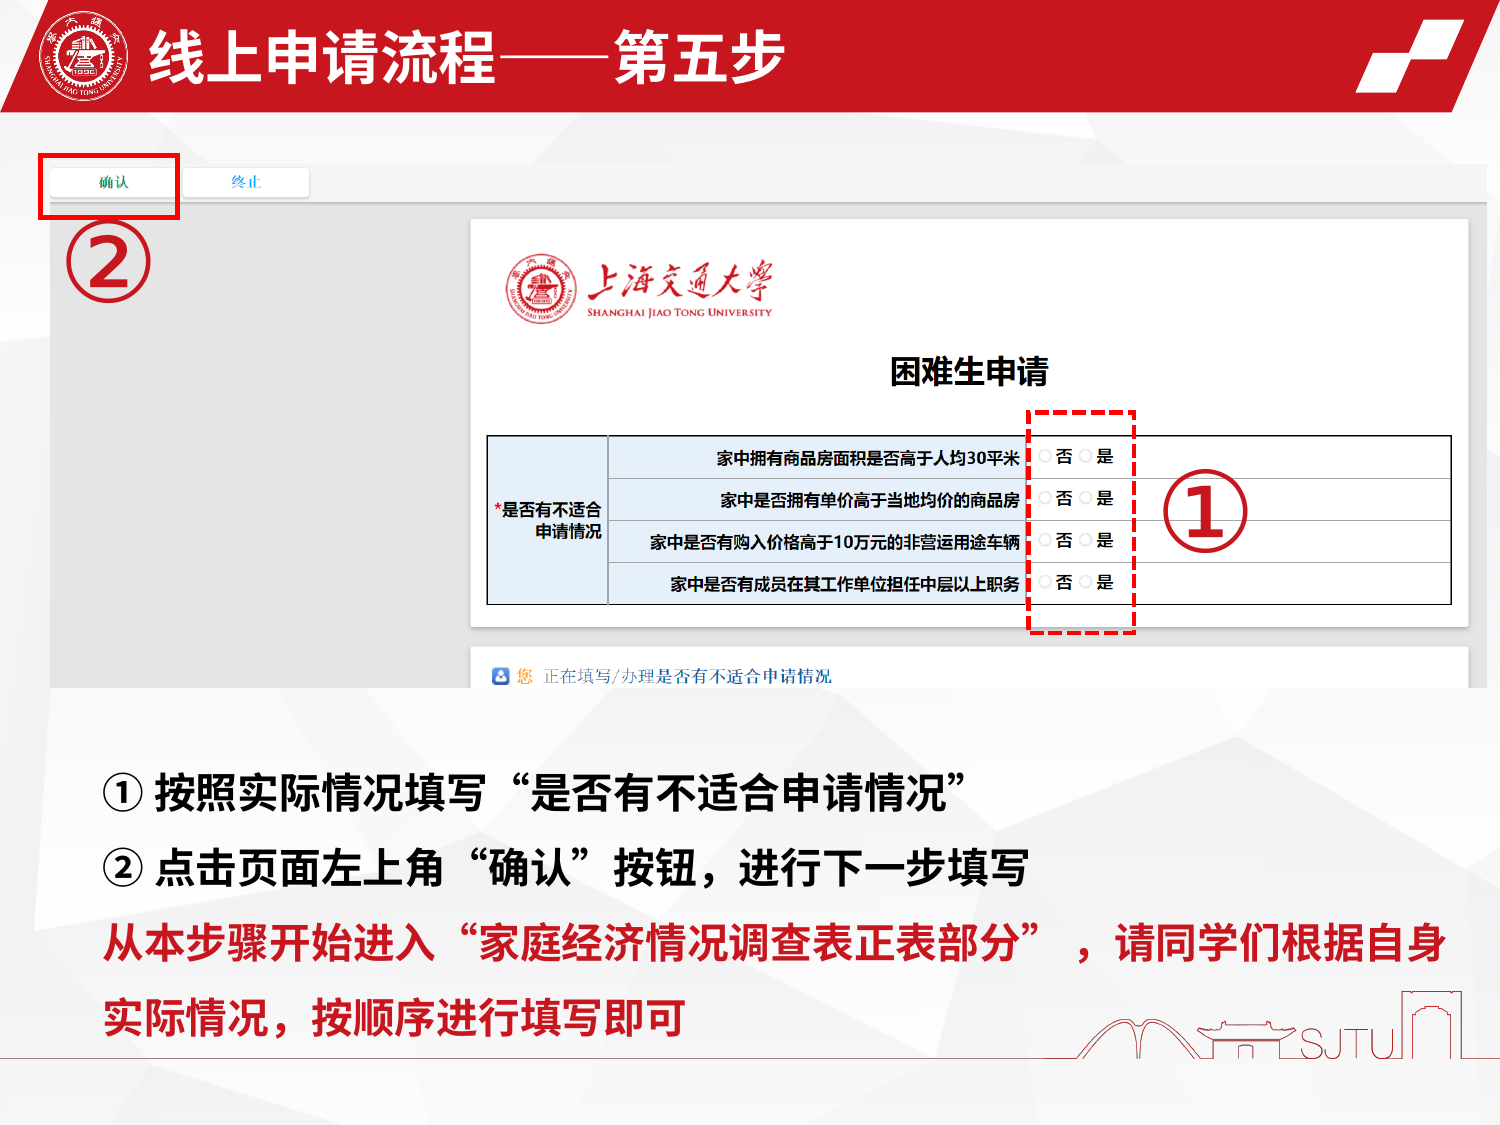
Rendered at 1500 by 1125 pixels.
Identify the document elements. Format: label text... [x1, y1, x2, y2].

picture [0, 3, 1500, 1125]
list 线上申请流程——第五步 [132, 7, 1335, 106]
text_box ② [43, 182, 50, 333]
text_box ①按照实际情况填写“是否有不适合申请情况” ②点击页面左上角“确认”按钮，进行下一步填写 从本步骤开始进入“家庭经济情况调查表正表部分” ，请同学们根据自身实际情况，按顺序进行填写即可 [87, 734, 1500, 1049]
picture [0, 0, 128, 110]
text_box [40, 155, 178, 219]
